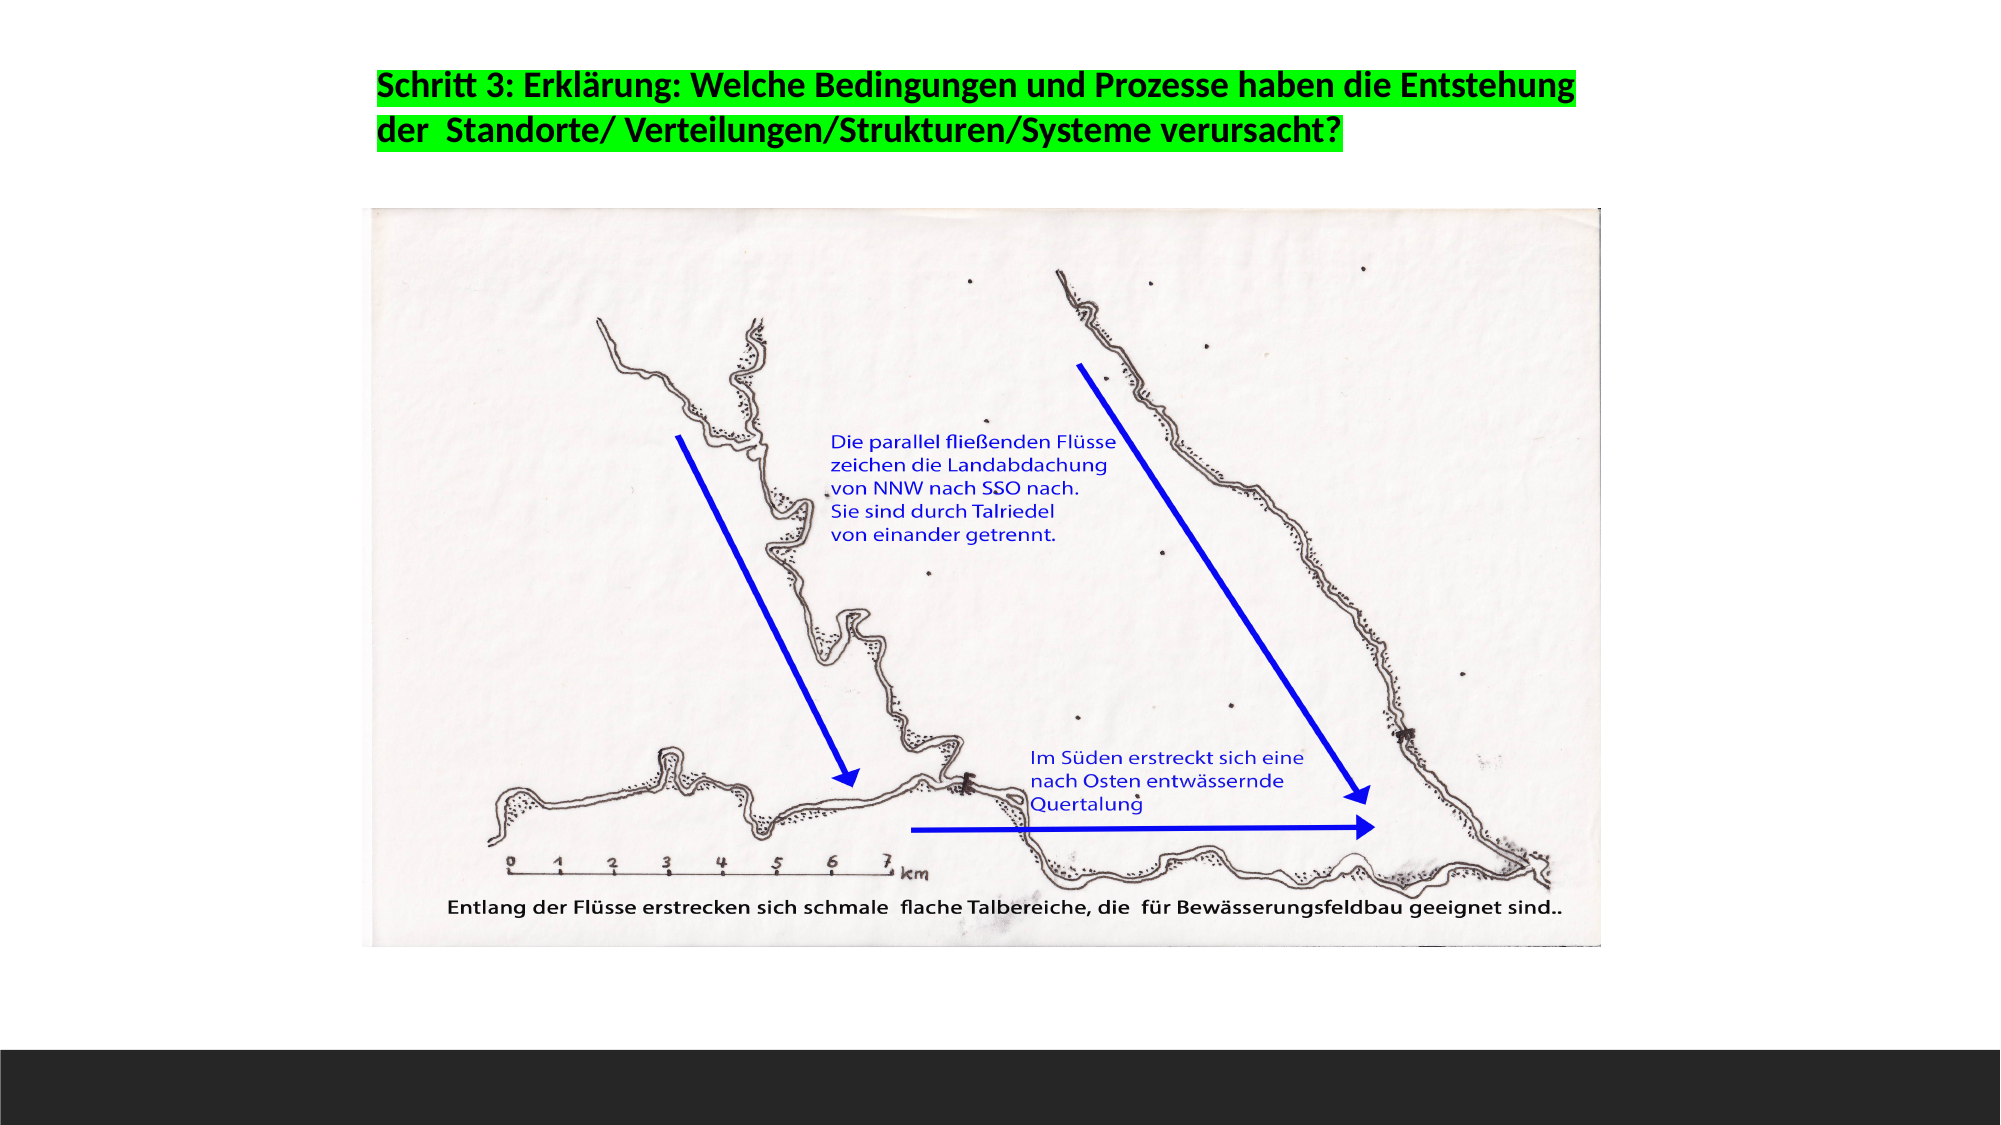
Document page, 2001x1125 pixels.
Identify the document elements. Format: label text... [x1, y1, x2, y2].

picture [361, 208, 1601, 947]
text_box Schritt 3: Erklärung: Welche Bedingungen und Prozesse haben die Entstehung der Standorte/ Verteilungen/Strukturen/Systeme verursacht? [362, 52, 1601, 203]
